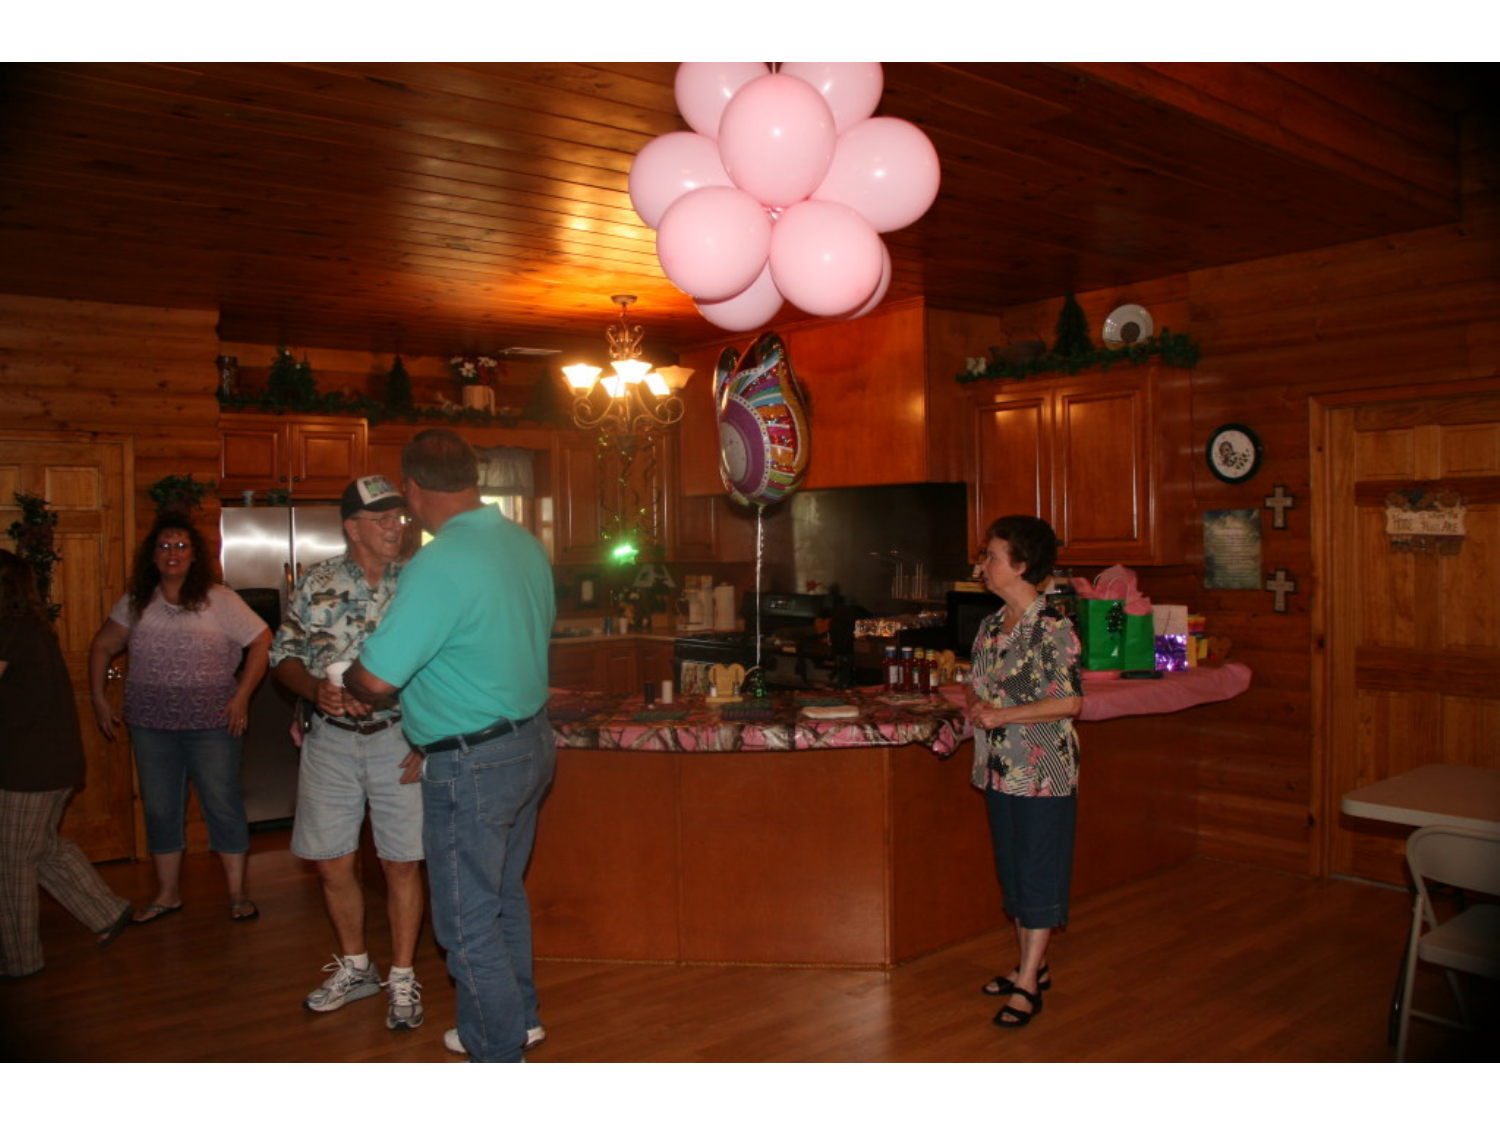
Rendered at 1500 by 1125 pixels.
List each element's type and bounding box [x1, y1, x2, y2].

picture [0, 61, 1500, 1063]
